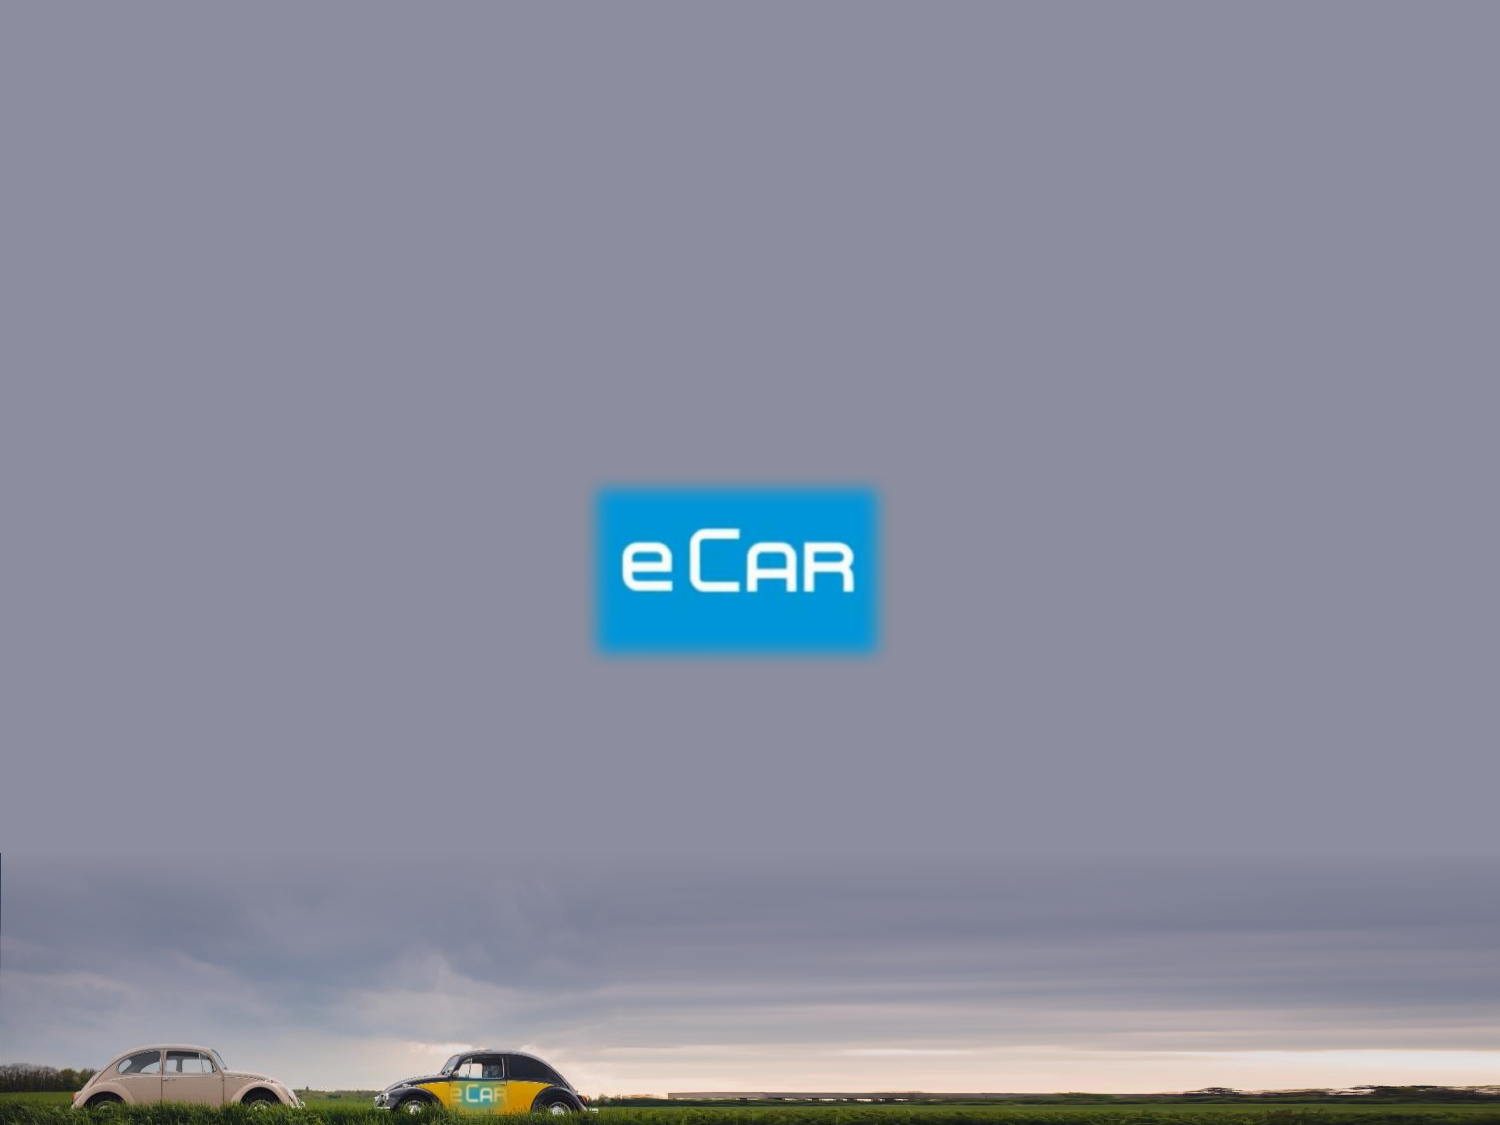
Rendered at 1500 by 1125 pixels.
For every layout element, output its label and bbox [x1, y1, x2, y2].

picture [0, 853, 1500, 1125]
picture [579, 471, 895, 671]
